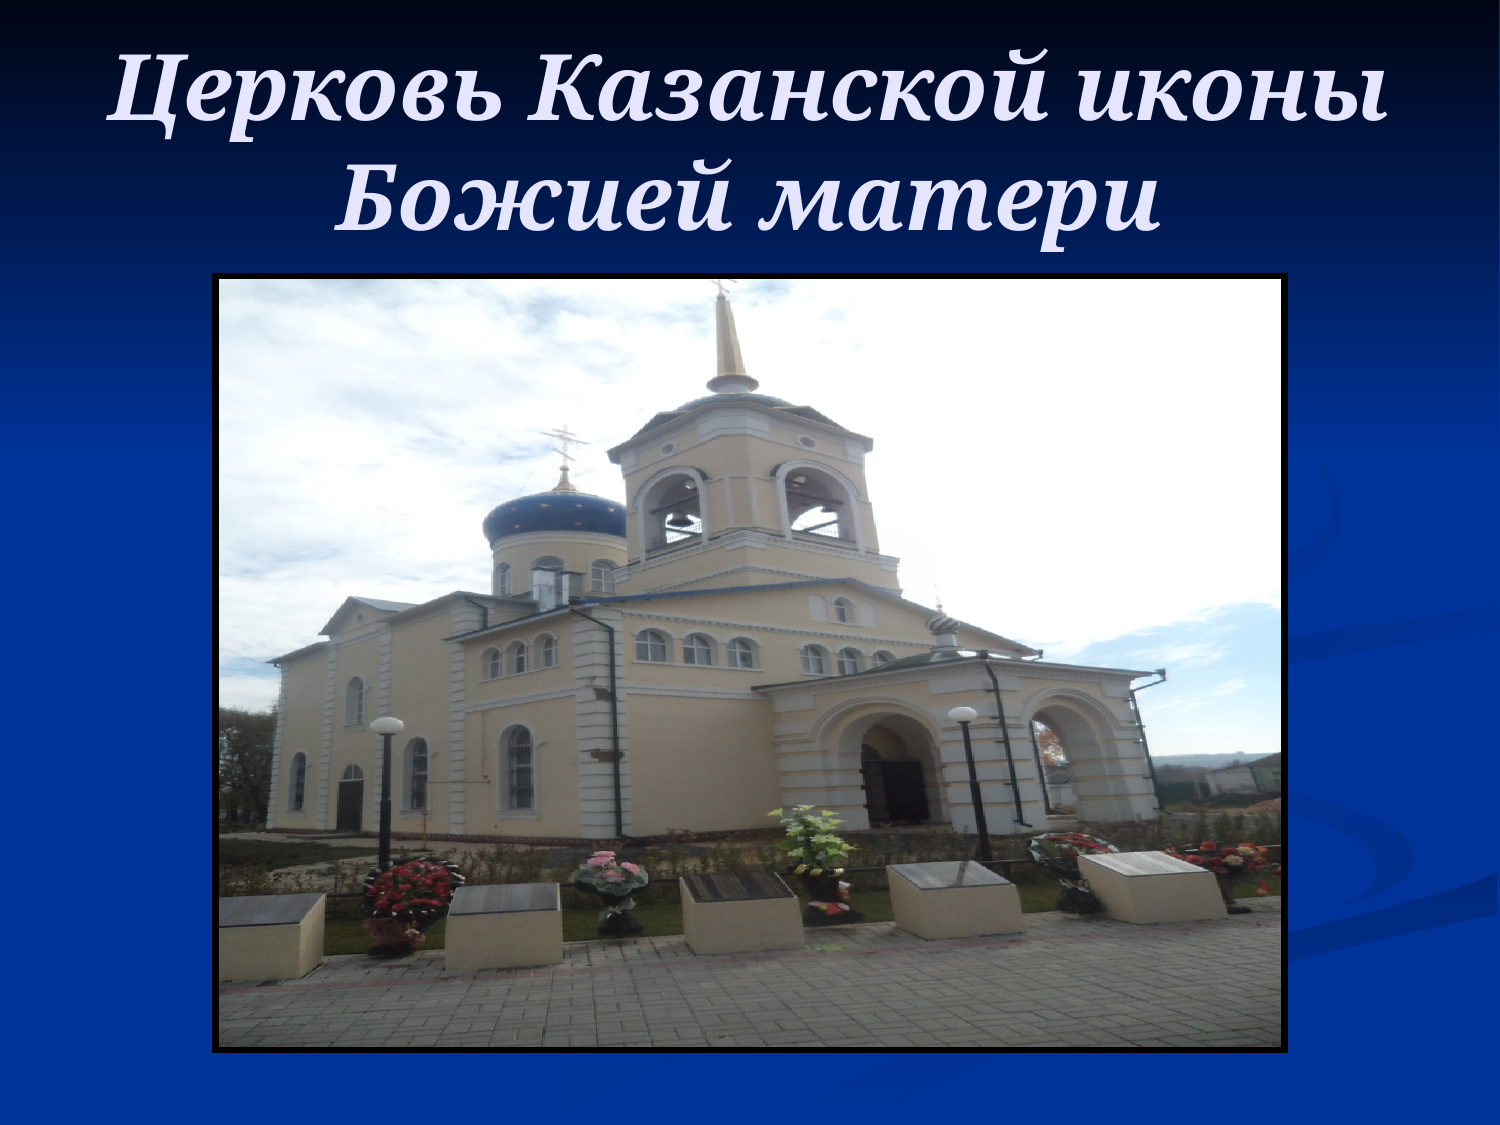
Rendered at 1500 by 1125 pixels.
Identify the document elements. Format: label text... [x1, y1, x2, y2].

title Церковь Казанской иконы Божией матери [74, 44, 1426, 233]
picture [218, 278, 1282, 1048]
